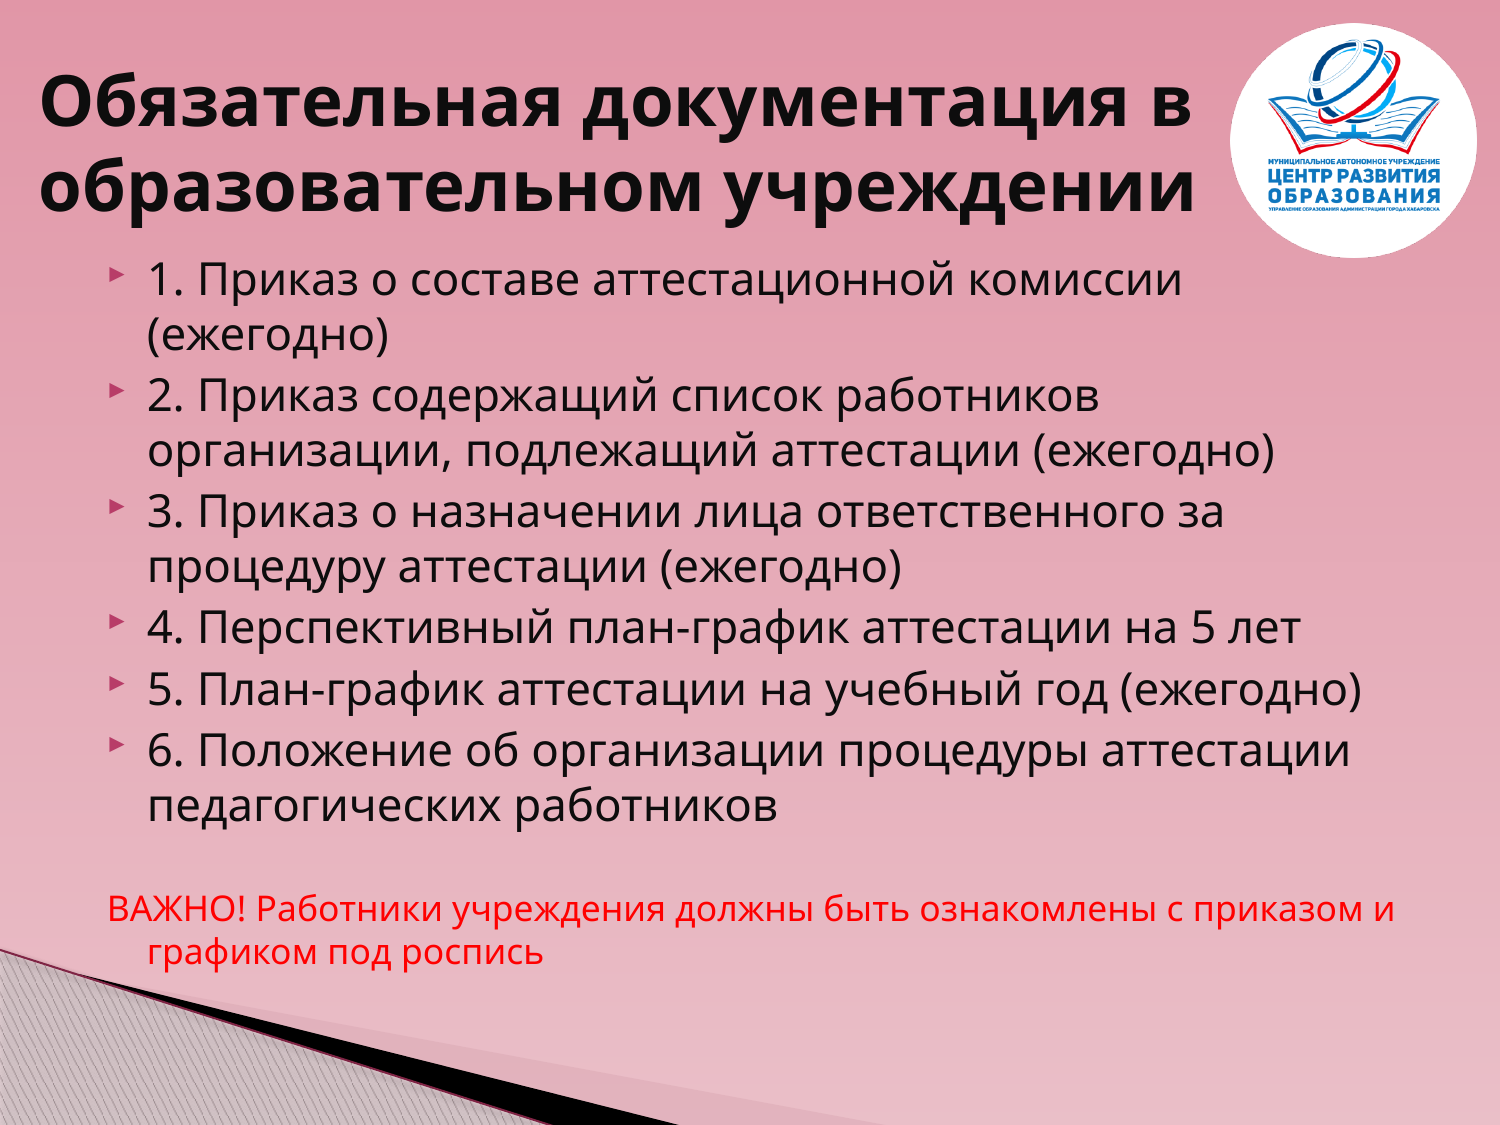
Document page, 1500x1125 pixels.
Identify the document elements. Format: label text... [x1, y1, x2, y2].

title Обязательная документация в образовательном учреждении [23, 46, 1225, 235]
picture [1230, 23, 1477, 259]
list 1. Приказ о составе аттестационной комиссии (ежегодно) 2. Приказ содержащий список работников организации, подлежащий аттестации (ежегодно) 3. Приказ о назначении лица ответственного за процедуру аттестации (ежегодно) 4. Перспективный план-график аттестации на 5 лет 5. План-график аттестации на учебный год (ежегодно) 6. Положение об организации процедуры аттестации педагогических работников ВАЖНО! Работники учреждения должны быть ознакомлены с приказом и графиком под роспись [75, 243, 1425, 986]
